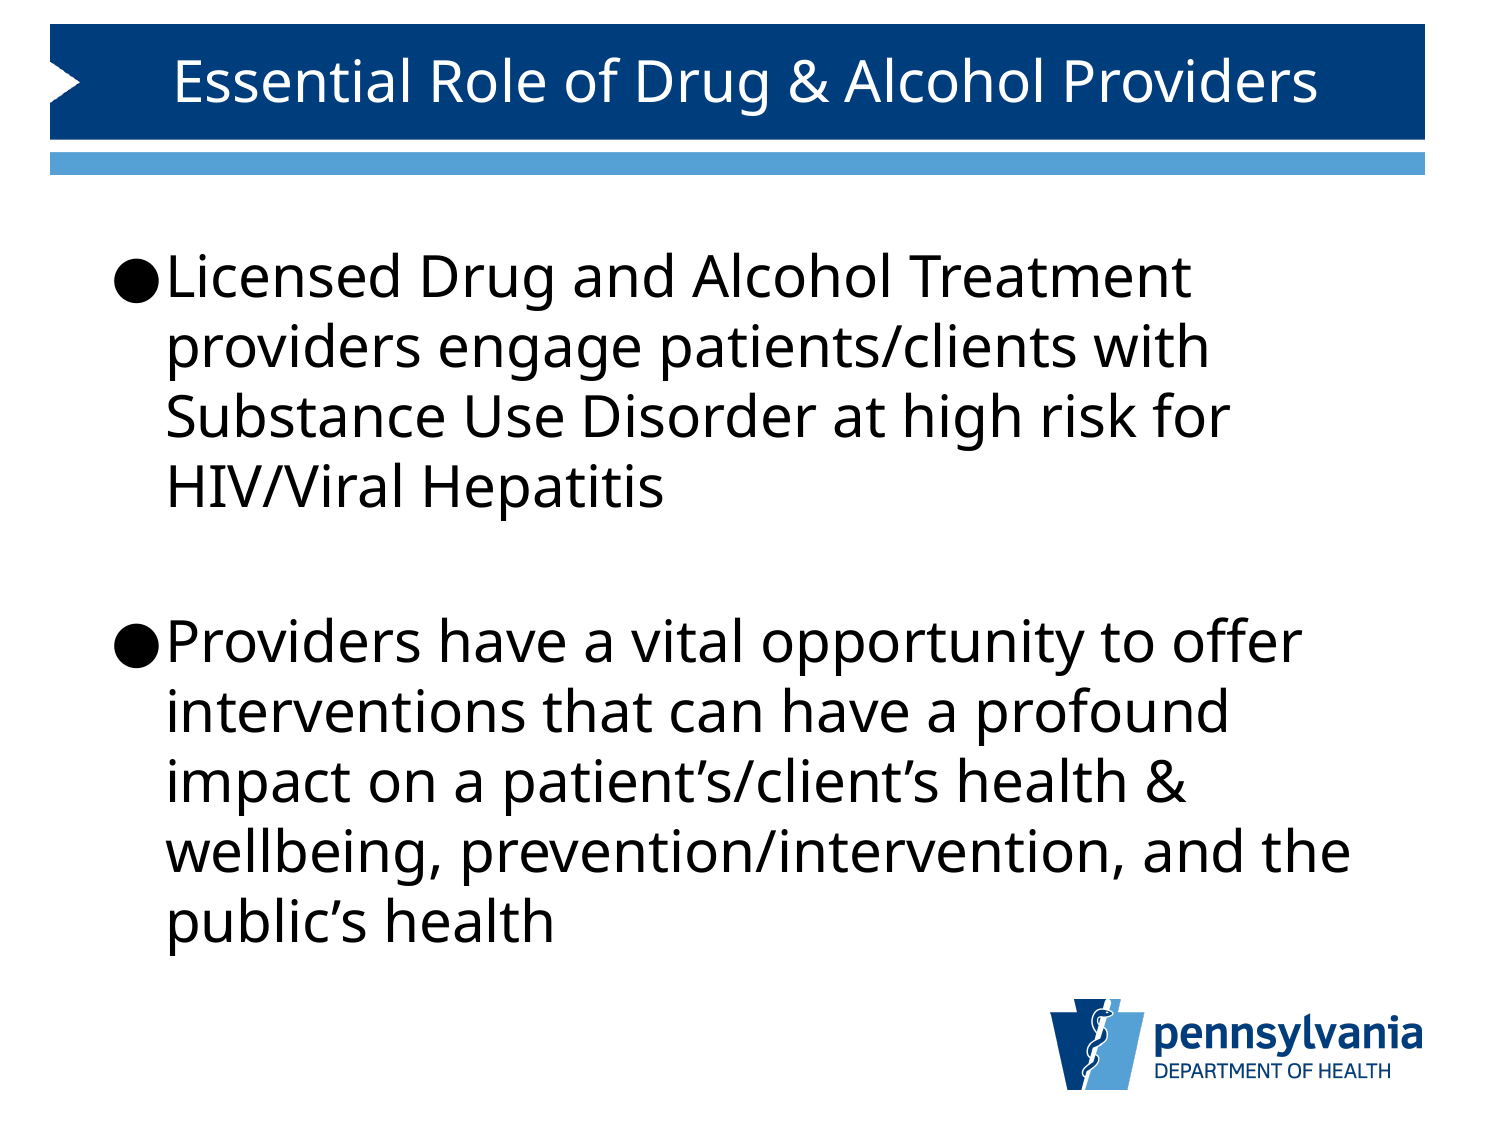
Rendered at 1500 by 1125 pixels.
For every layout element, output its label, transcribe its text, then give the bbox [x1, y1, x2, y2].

picture [50, 24, 1425, 175]
list Licensed Drug and Alcohol Treatment providers engage patients/clients with Substance Use Disorder at high risk for HIV/Viral Hepatitis Providers have a vital opportunity to offer interventions that can have a profound impact on a patient’s/client’s health & wellbeing, prevention/intervention, and the public’s health [75, 231, 1425, 932]
title Essential Role of Drug & Alcohol Providers [66, 29, 1425, 130]
picture [1050, 999, 1422, 1090]
